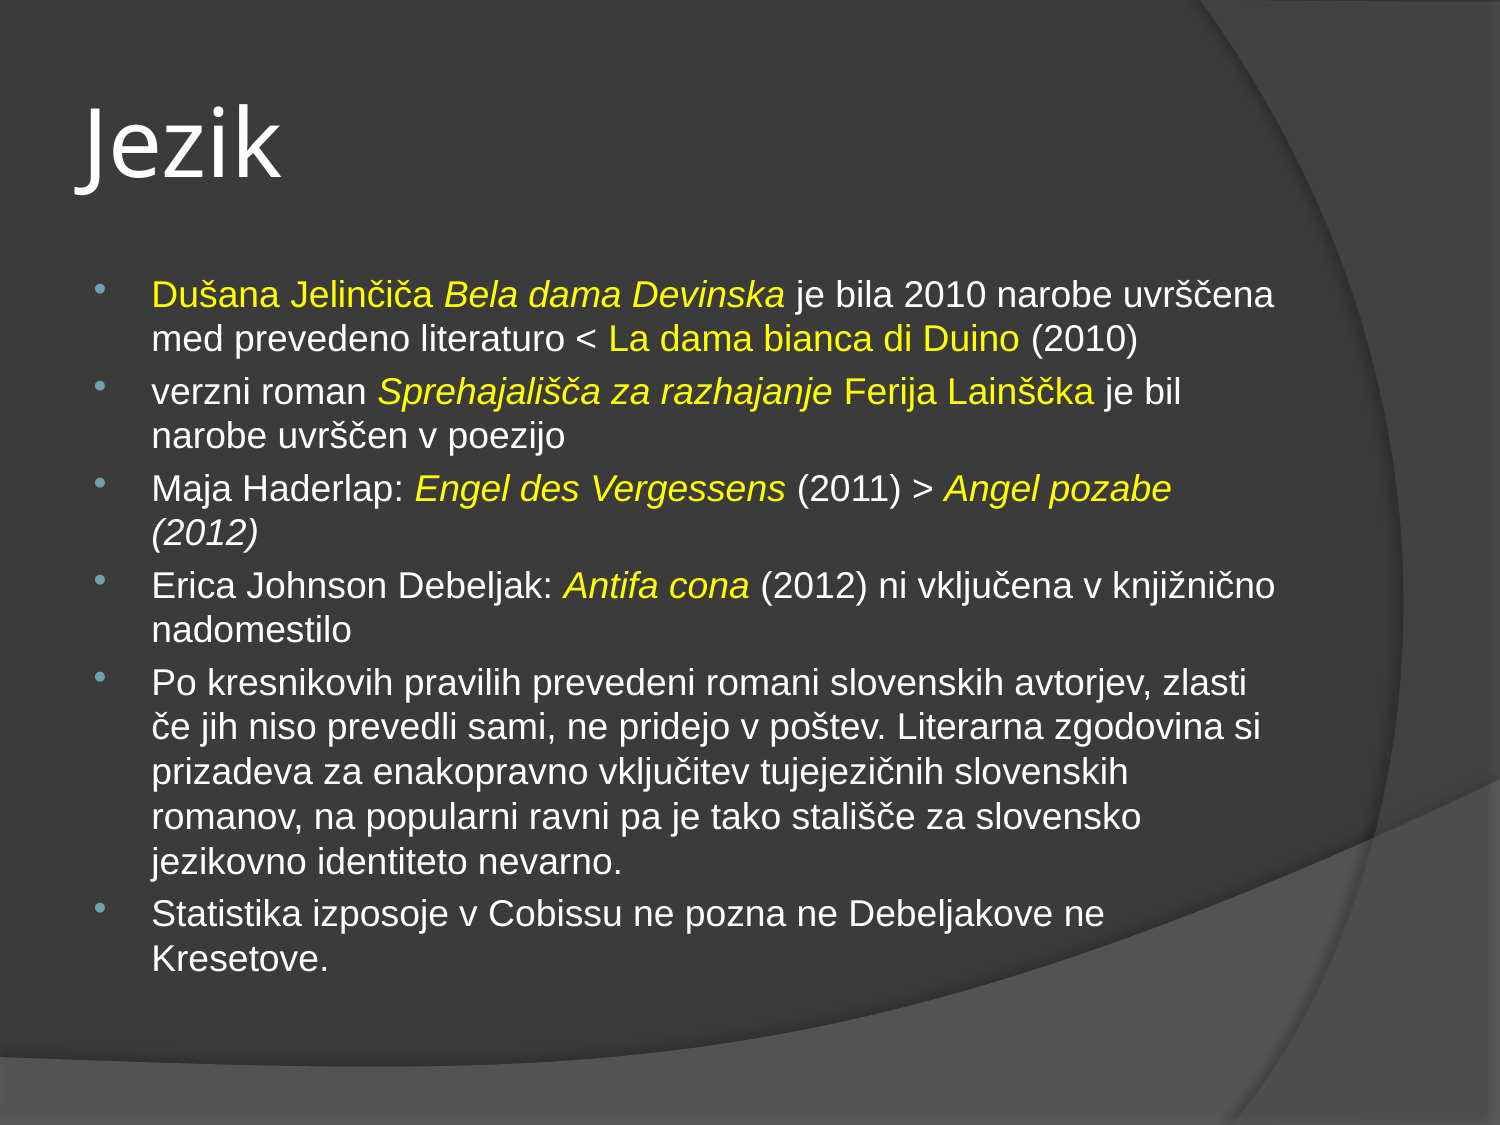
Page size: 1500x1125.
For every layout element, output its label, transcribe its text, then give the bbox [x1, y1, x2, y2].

list Dušana Jelinčiča Bela dama Devinska je bila 2010 narobe uvrščena med prevedeno literaturo < La dama bianca di Duino (2010) verzni roman Sprehajališča za razhajanje Ferija Lainščka je bil narobe uvrščen v poezijo Maja Haderlap: Engel des Vergessens (2011) > Angel pozabe (2012) Erica Johnson Debeljak: Antifa cona (2012) ni vključena v knjižnično nadomestilo Po kresnikovih pravilih prevedeni romani slovenskih avtorjev, zlasti če jih niso prevedli sami, ne pridejo v poštev. Literarna zgodovina si prizadeva za enakopravno vključitev tujejezičnih slovenskih romanov, na popularni ravni pa je tako stališče za slovensko jezikovno identiteto nevarno. Statistika izposoje v Cobissu ne pozna ne Debeljakove ne Kresetove. [75, 262, 1300, 1005]
title Jezik [75, 45, 1300, 233]
